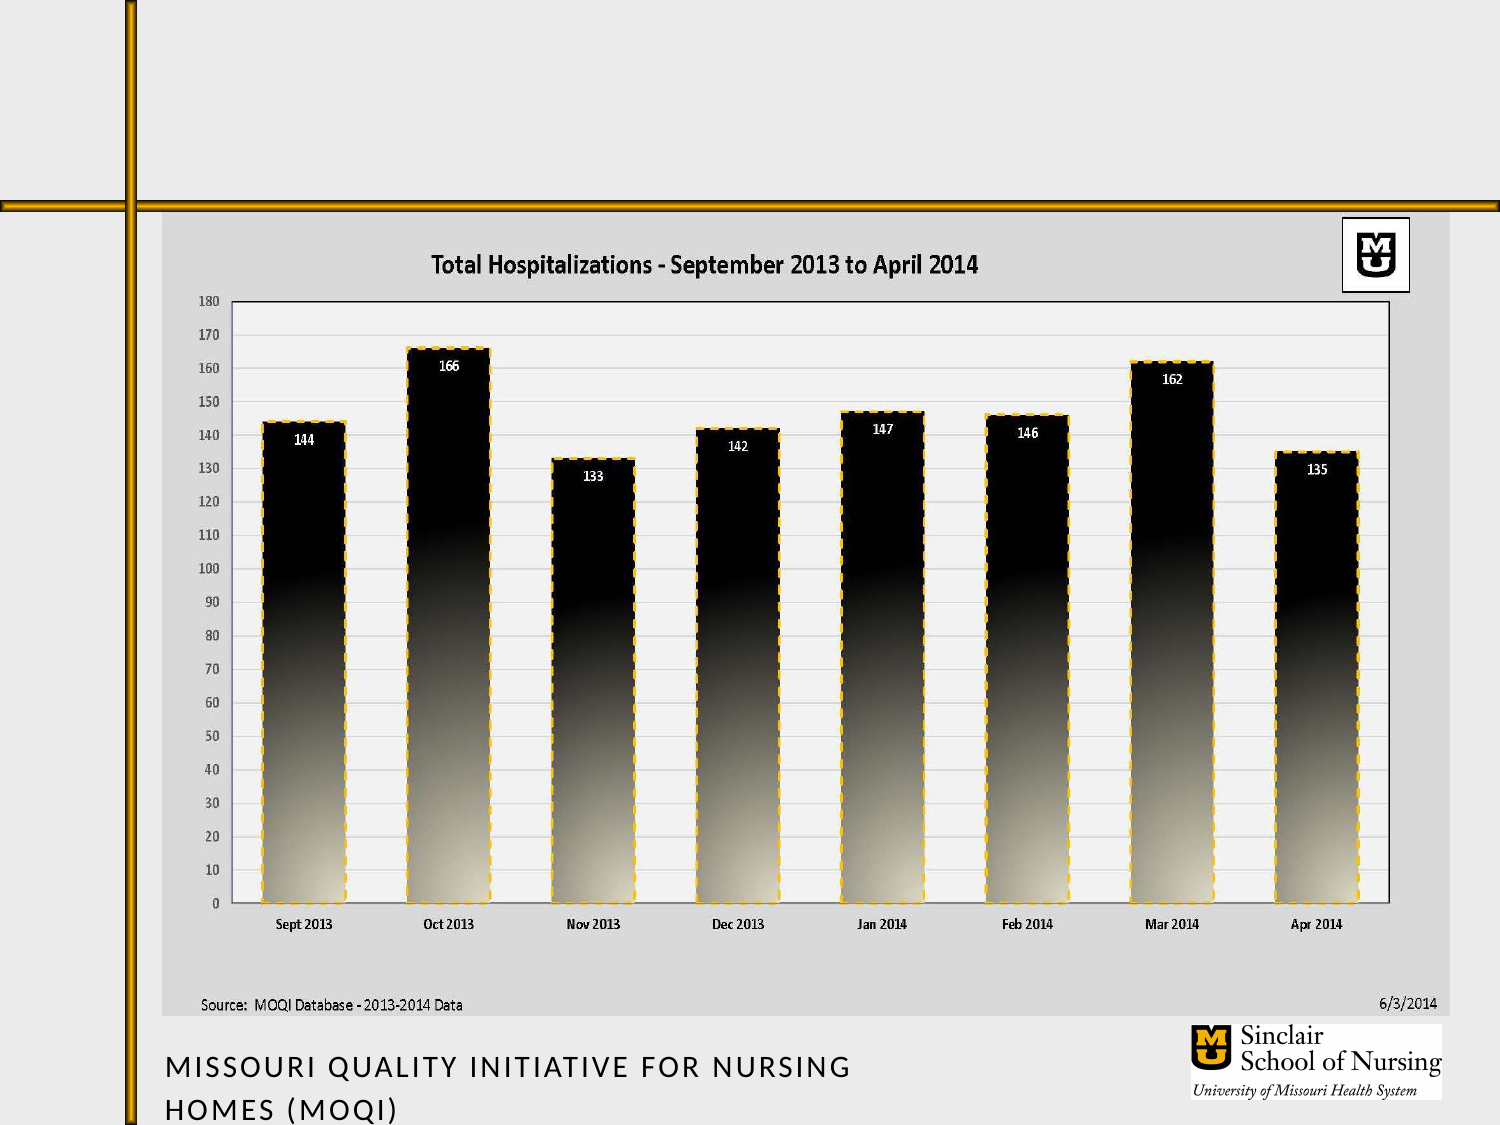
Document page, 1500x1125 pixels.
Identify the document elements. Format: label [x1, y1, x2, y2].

picture [1191, 1024, 1442, 1100]
picture [162, 212, 1451, 1016]
